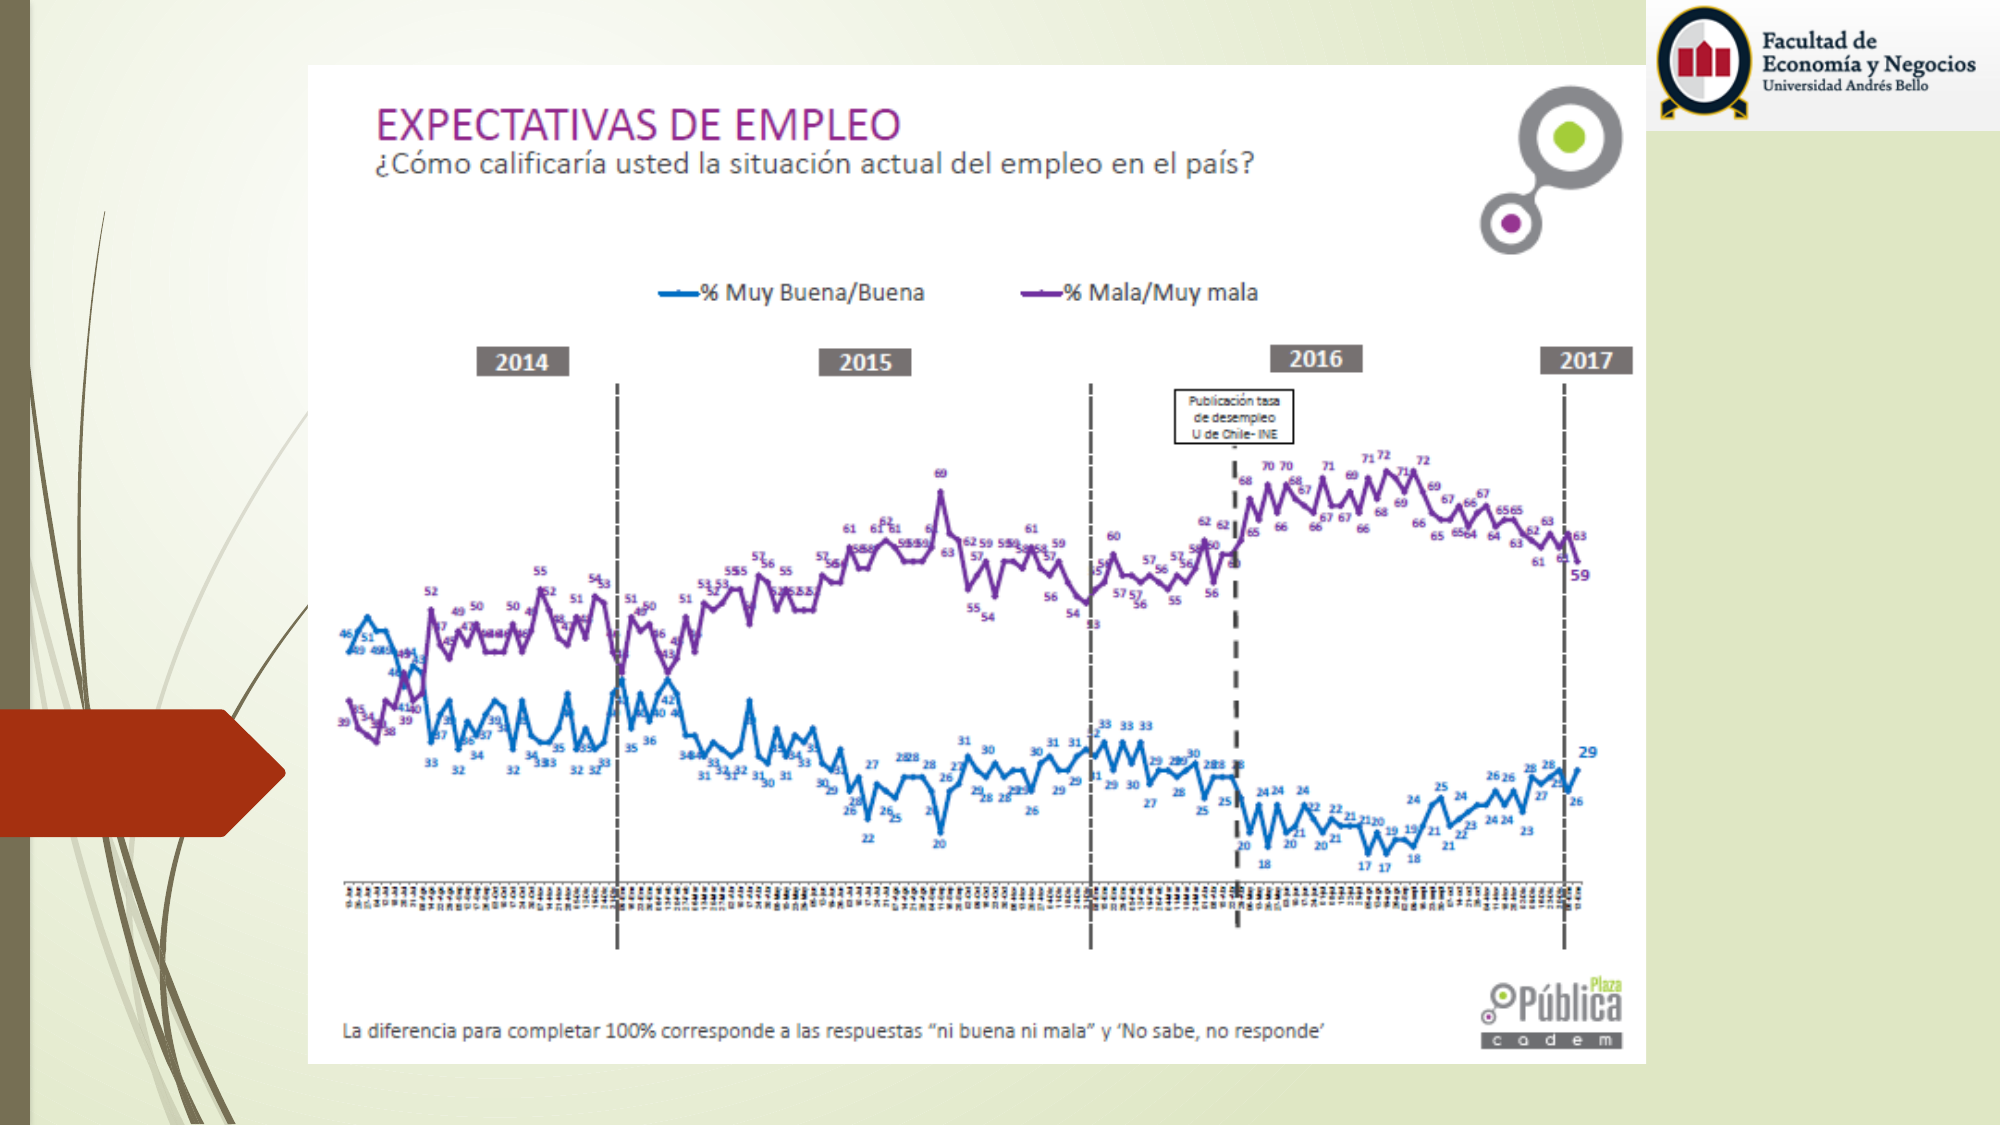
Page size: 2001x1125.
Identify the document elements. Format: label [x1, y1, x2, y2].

picture [307, 0, 2000, 1064]
